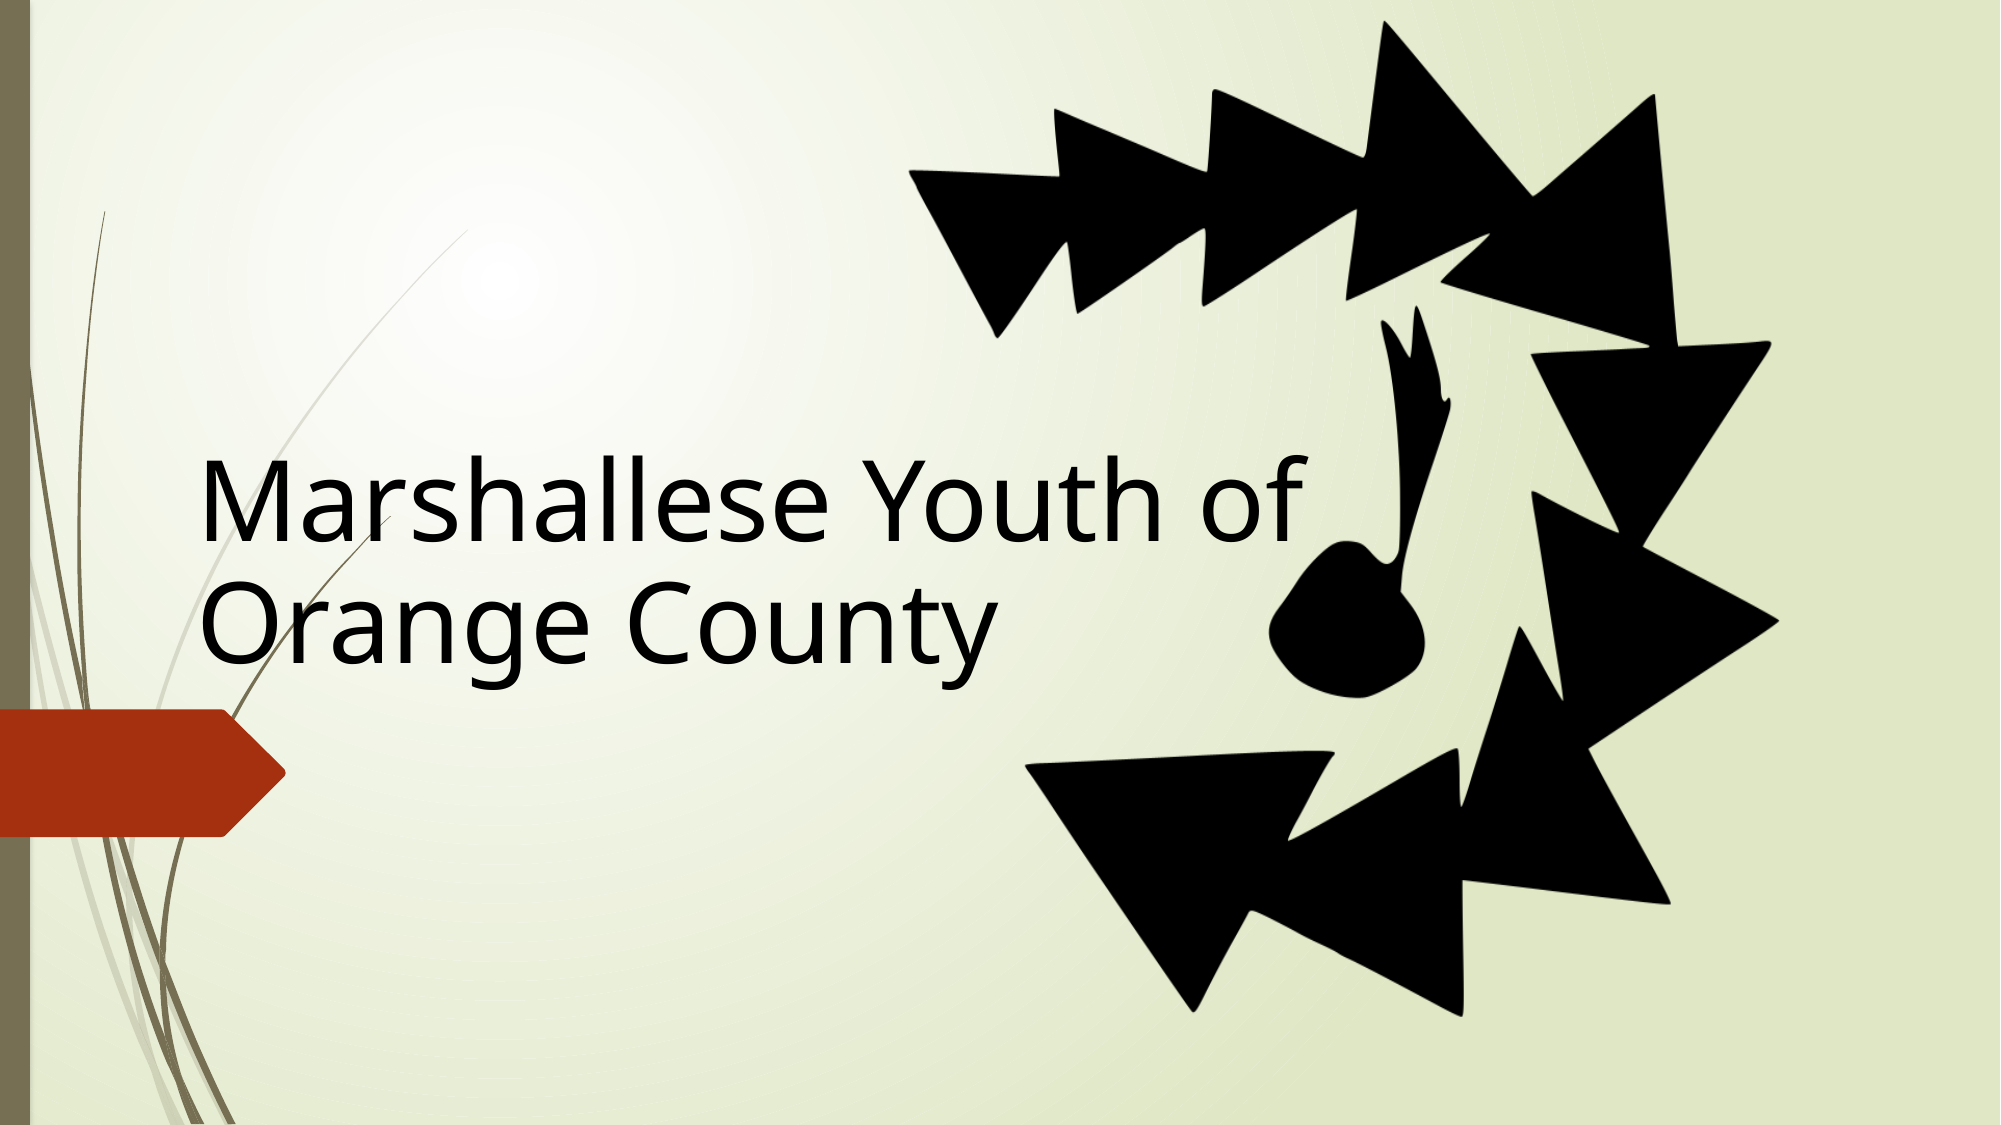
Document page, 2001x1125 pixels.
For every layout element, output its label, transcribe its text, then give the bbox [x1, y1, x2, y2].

picture [171, 0, 1892, 1034]
text_box Marshallese Youth of Orange County [144, 162, 167, 963]
